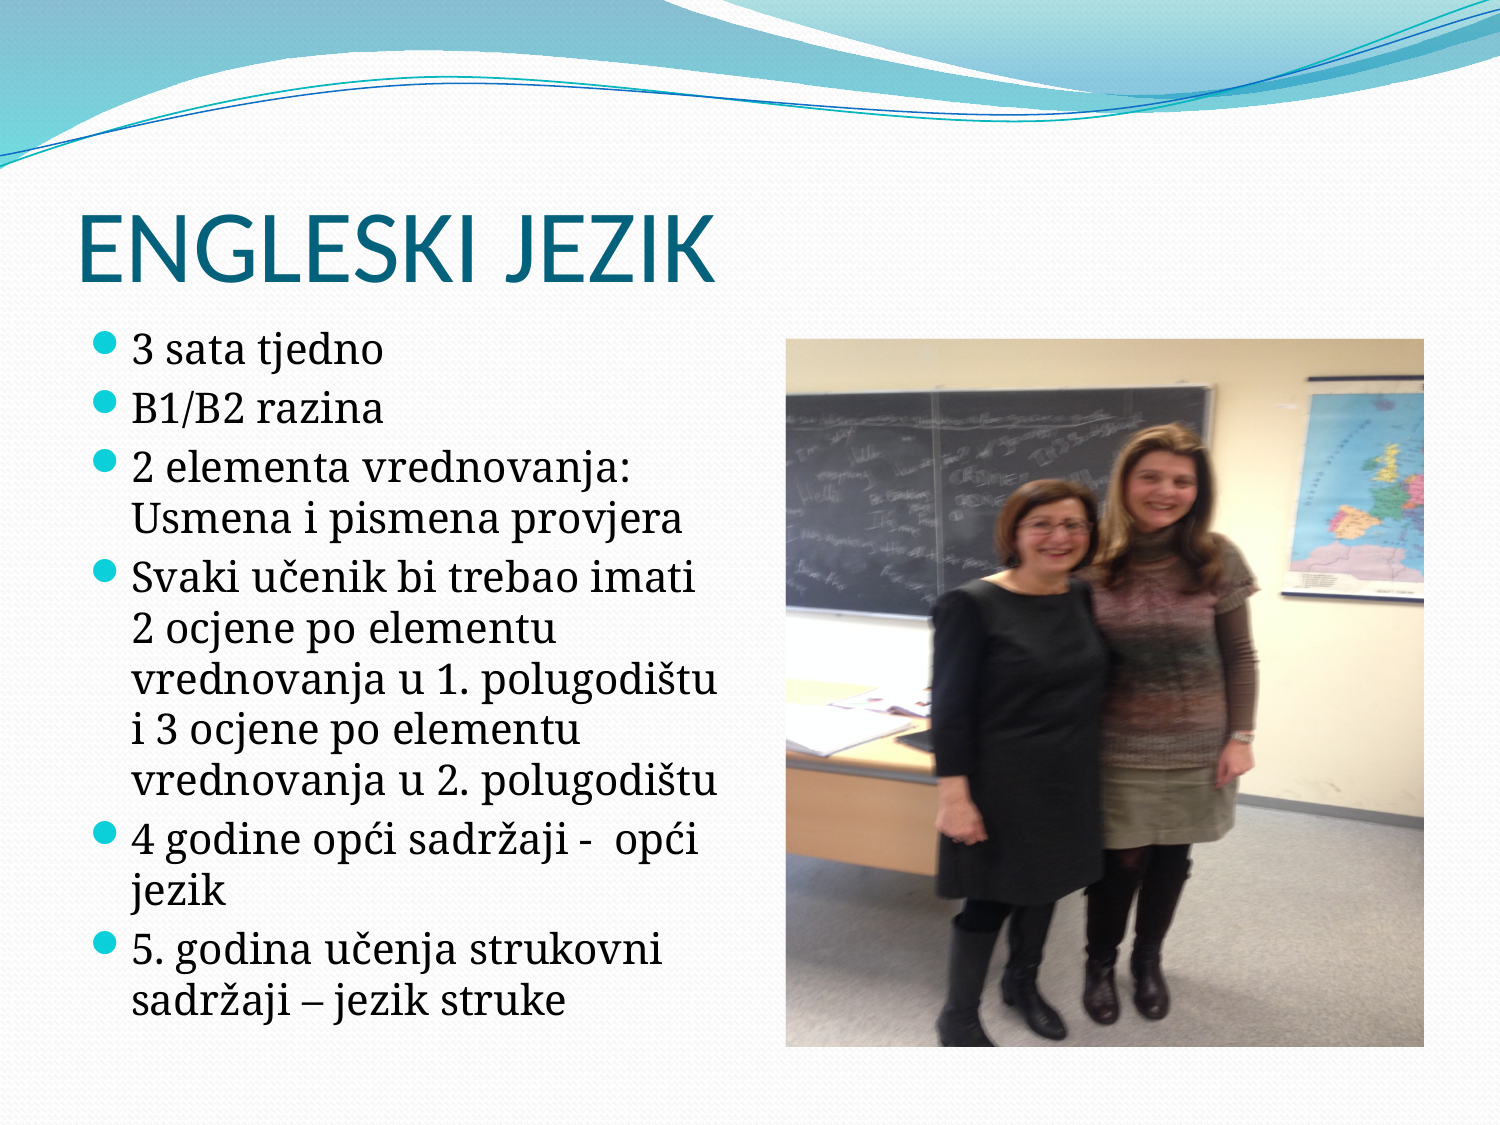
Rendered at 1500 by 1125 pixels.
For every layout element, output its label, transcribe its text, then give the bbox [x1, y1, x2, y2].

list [749, 373, 1459, 1012]
title ENGLESKI JEZIK [75, 115, 1425, 303]
picture [786, 1022, 1423, 1047]
picture [786, 339, 1423, 373]
list 3 sata tjedno B1/B2 razina 2 elementa vrednovanja: Usmena i pismena provjera Svaki učenik bi trebao imati 2 ocjene po elementu vrednovanja u 1. polugodištu i 3 ocjene po elementu vrednovanja u 2. polugodištu 4 godine opći sadržaji - opći jezik 5. godina učenja strukovni sadržaji – jezik struke [75, 314, 738, 1043]
